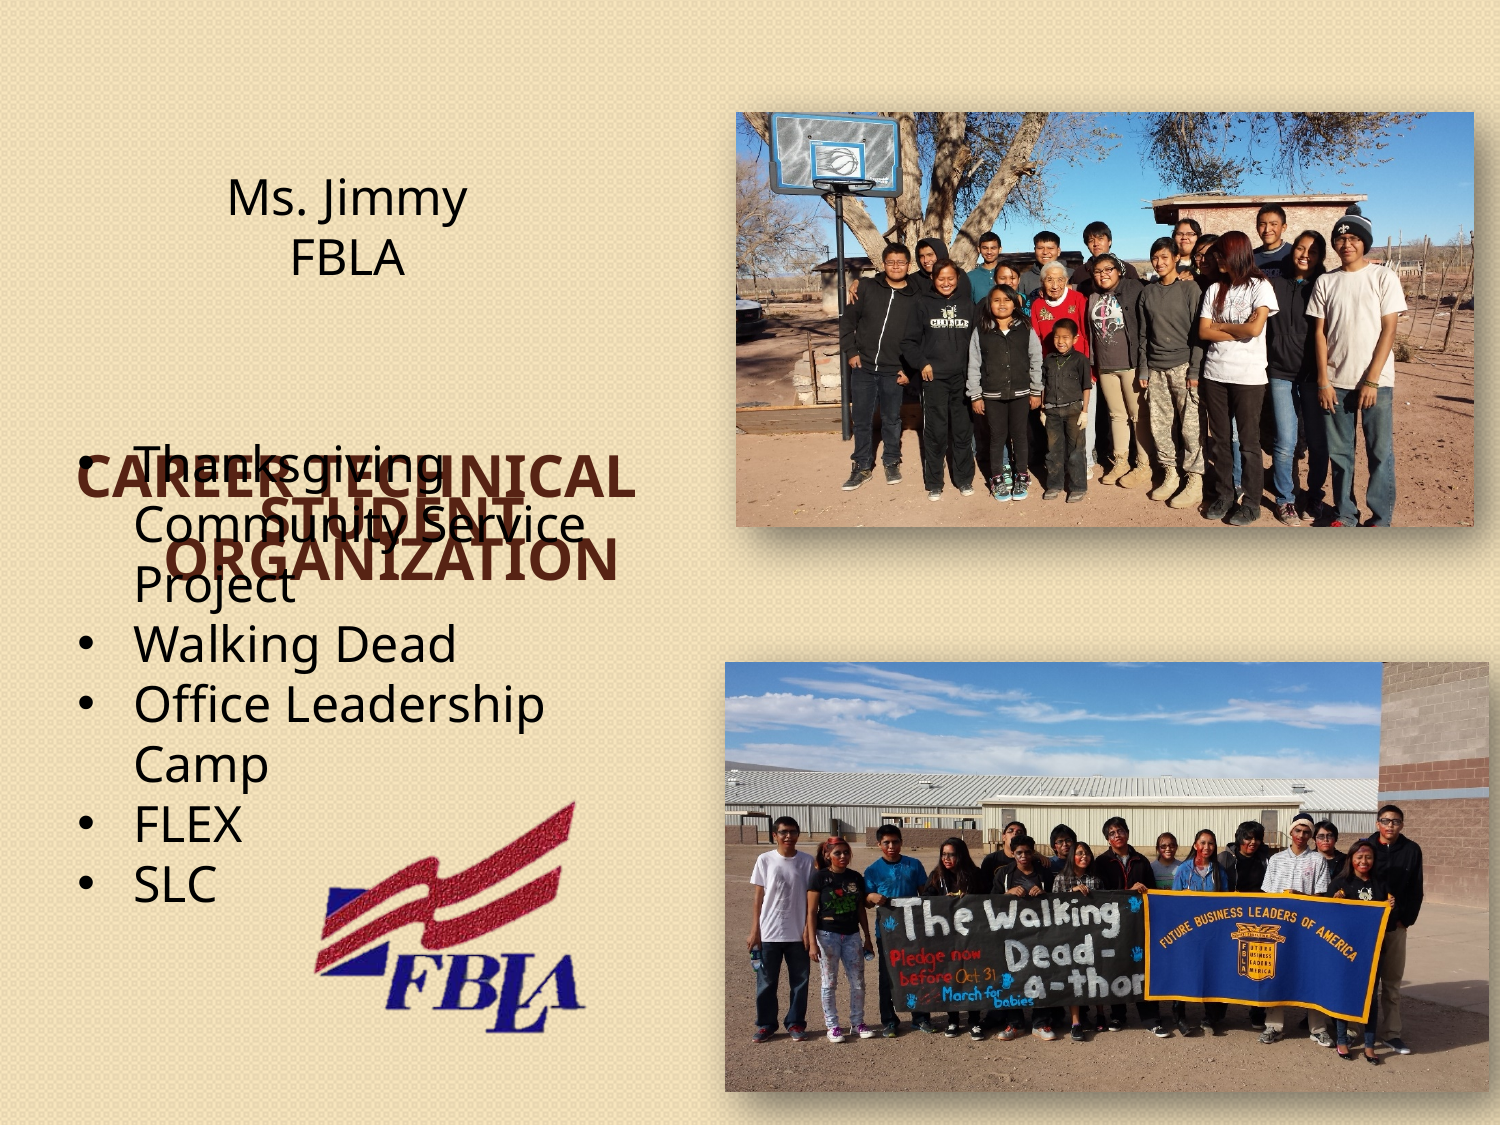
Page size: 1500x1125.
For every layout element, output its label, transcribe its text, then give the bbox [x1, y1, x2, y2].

text_box Thanksgiving Community Service Project Walking Dead Office Leadership Camp FLEX SLC [62, 424, 700, 920]
picture [724, 662, 1489, 1093]
title CAREER TECHNICAL STUDENT ORGANIZATION [3, 87, 725, 600]
list Ms. Jimmy FBLA [99, 157, 588, 277]
picture [312, 795, 588, 1042]
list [736, 112, 1474, 527]
